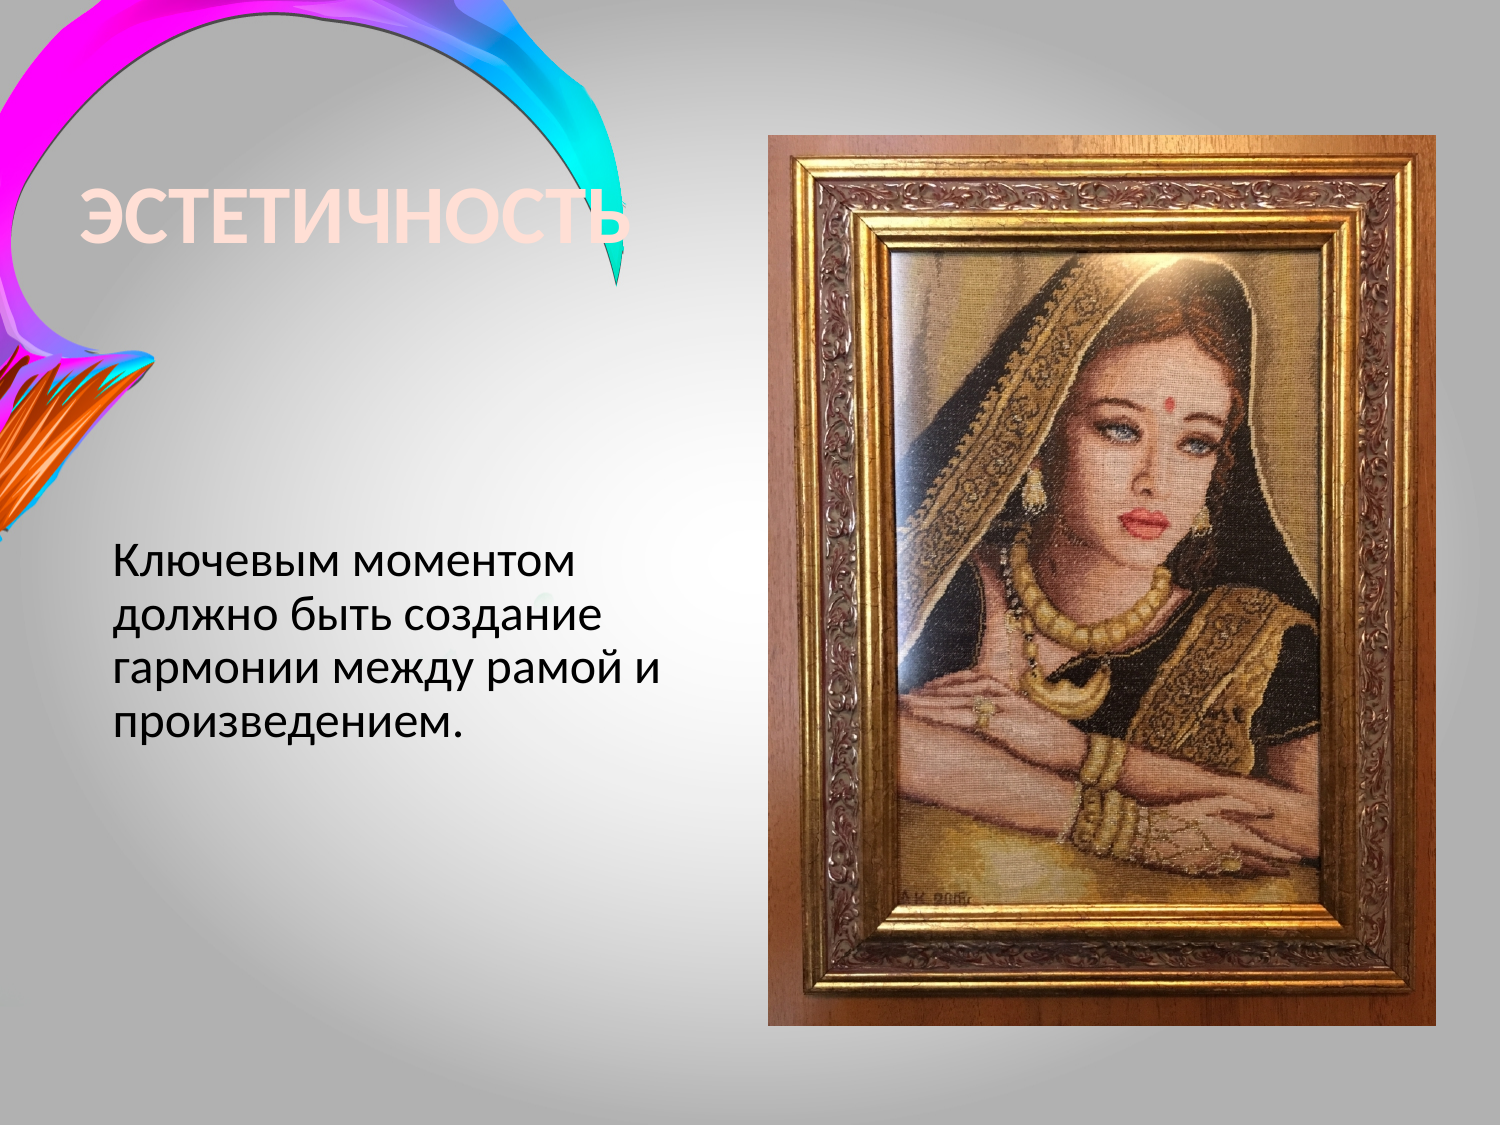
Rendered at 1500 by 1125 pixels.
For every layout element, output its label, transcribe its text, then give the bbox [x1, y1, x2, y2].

text_box ЭСТЕТИЧНОСТЬ [64, 152, 648, 268]
picture [0, 0, 1500, 1125]
list Ключевым моментом должно быть создание гармонии между рамой и произведением. [97, 525, 693, 669]
